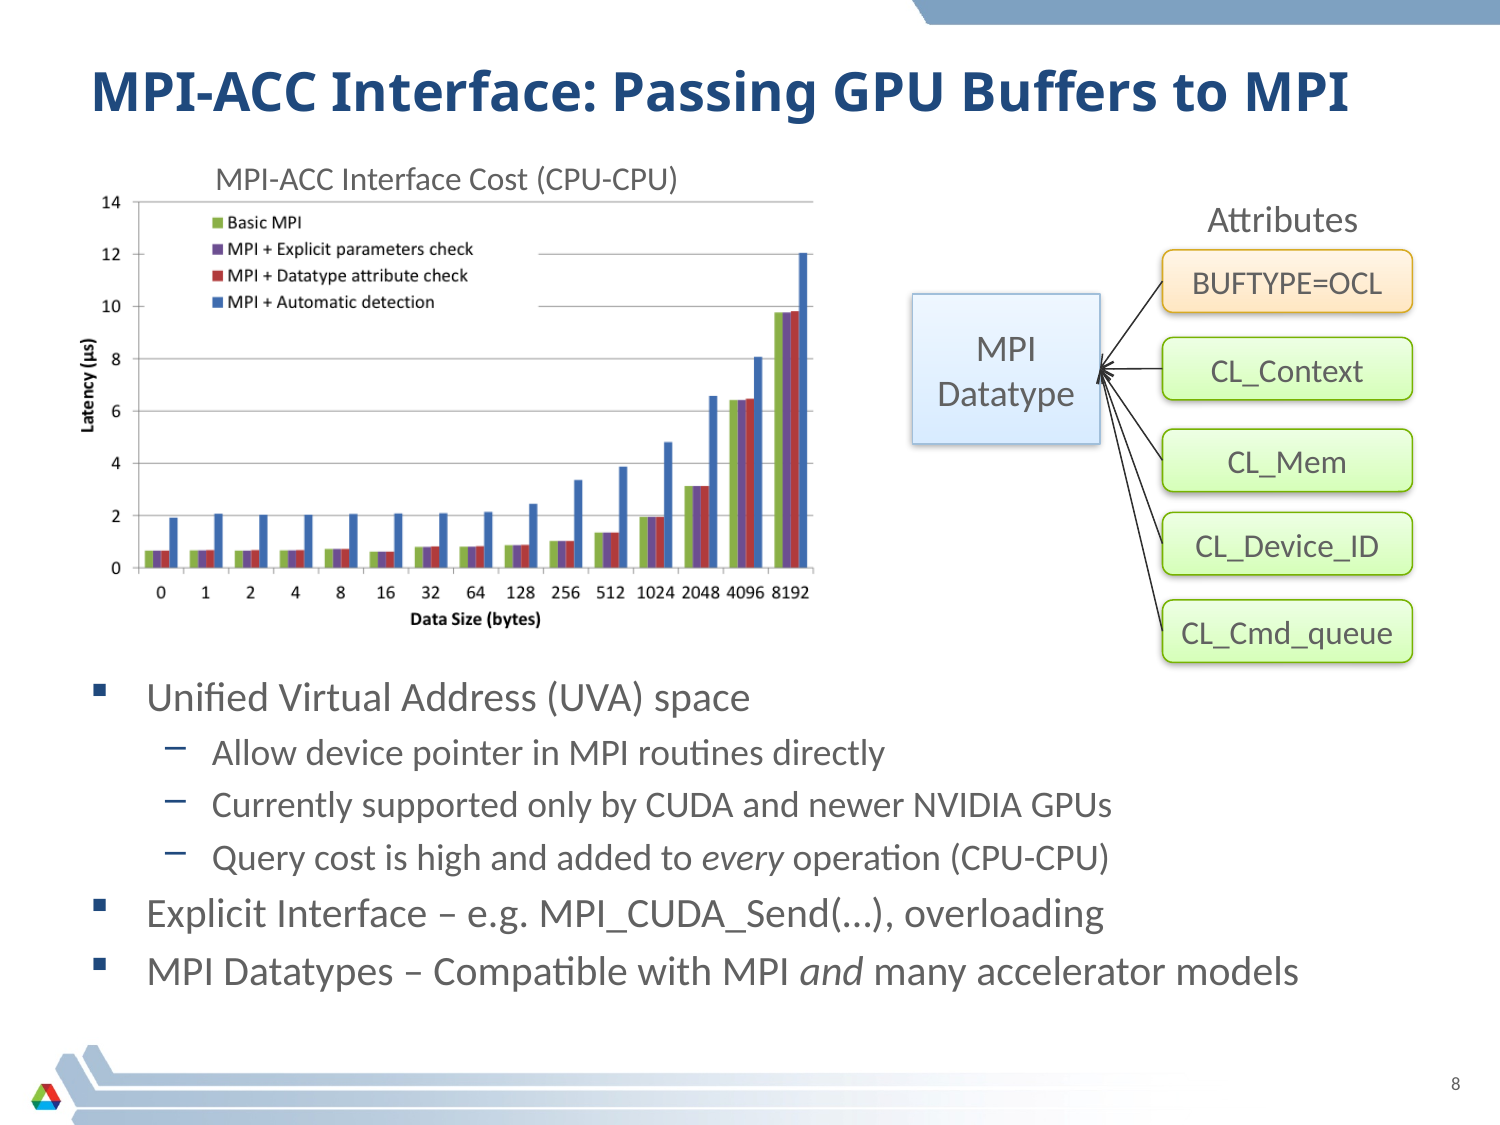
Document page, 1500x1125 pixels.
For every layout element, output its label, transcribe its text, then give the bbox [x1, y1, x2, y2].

slide_number 8 [1412, 1064, 1476, 1125]
text_box CL_Context [1166, 336, 1414, 401]
text_box CL_Mem [1167, 428, 1414, 493]
title MPI-ACC Interface: Passing GPU Buffers to MPI [74, 49, 1425, 176]
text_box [1099, 281, 1163, 370]
text_box BUFTYPE=OCL [1161, 249, 1414, 314]
picture [0, 0, 1500, 26]
picture [0, 1037, 1500, 1125]
text_box CL_Device_ID [1166, 511, 1414, 576]
text_box MPI-ACC Interface Cost (CPU-CPU) [200, 149, 694, 183]
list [62, 185, 826, 644]
text_box CL_Cmd_queue [1161, 599, 1414, 664]
text_box Attributes [1192, 187, 1374, 247]
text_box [1099, 377, 1163, 632]
text_box MPI Datatype [912, 293, 1094, 445]
list Unified Virtual Address (UVA) space Allow device pointer in MPI routines directly Currently supported only by CUDA and newer NVIDIA GPUs Query cost is high and added to every operation (CPU-CPU) Explicit Interface – e.g. MPI_CUDA_Send(…), overloading MPI Datatypes – Compatible with MPI and many accelerator models [74, 662, 1425, 1063]
